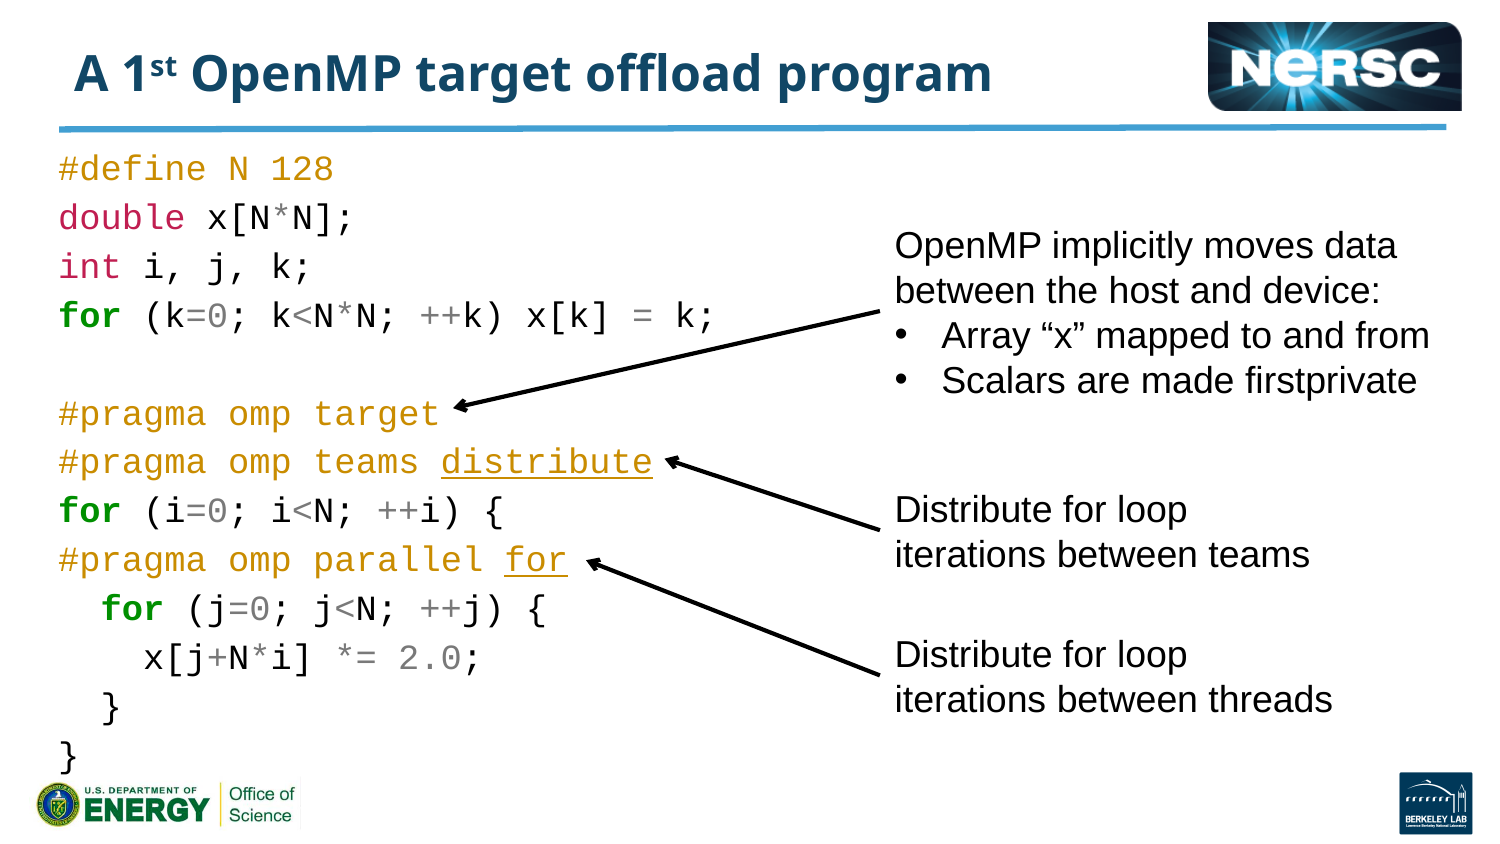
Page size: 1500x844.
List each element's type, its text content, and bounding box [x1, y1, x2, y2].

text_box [664, 458, 881, 532]
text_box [452, 311, 881, 409]
text_box #define N 128 double x[N*N]; int i, j, k; for (k=0; k<N*N; ++k) x[k] = k; #pragma omp target #pragma omp teams distribute for (i=0; i<N; ++i) { #pragma omp parallel for for (j=0; j<N; ++j) { x[j+N*i] *= 2.0; } } [43, 122, 757, 791]
picture [1208, 22, 1462, 111]
text_box Distribute for loop iterations between threads [879, 623, 1352, 728]
picture [1399, 772, 1473, 835]
text_box Distribute for loop iterations between teams [879, 477, 1352, 583]
picture [29, 772, 301, 835]
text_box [585, 559, 881, 677]
title A 1st OpenMP target offload program [59, 22, 1178, 117]
text_box OpenMP implicitly moves data between the host and device: Array “x” mapped to and from Scalars are made firstprivate [879, 213, 1450, 409]
